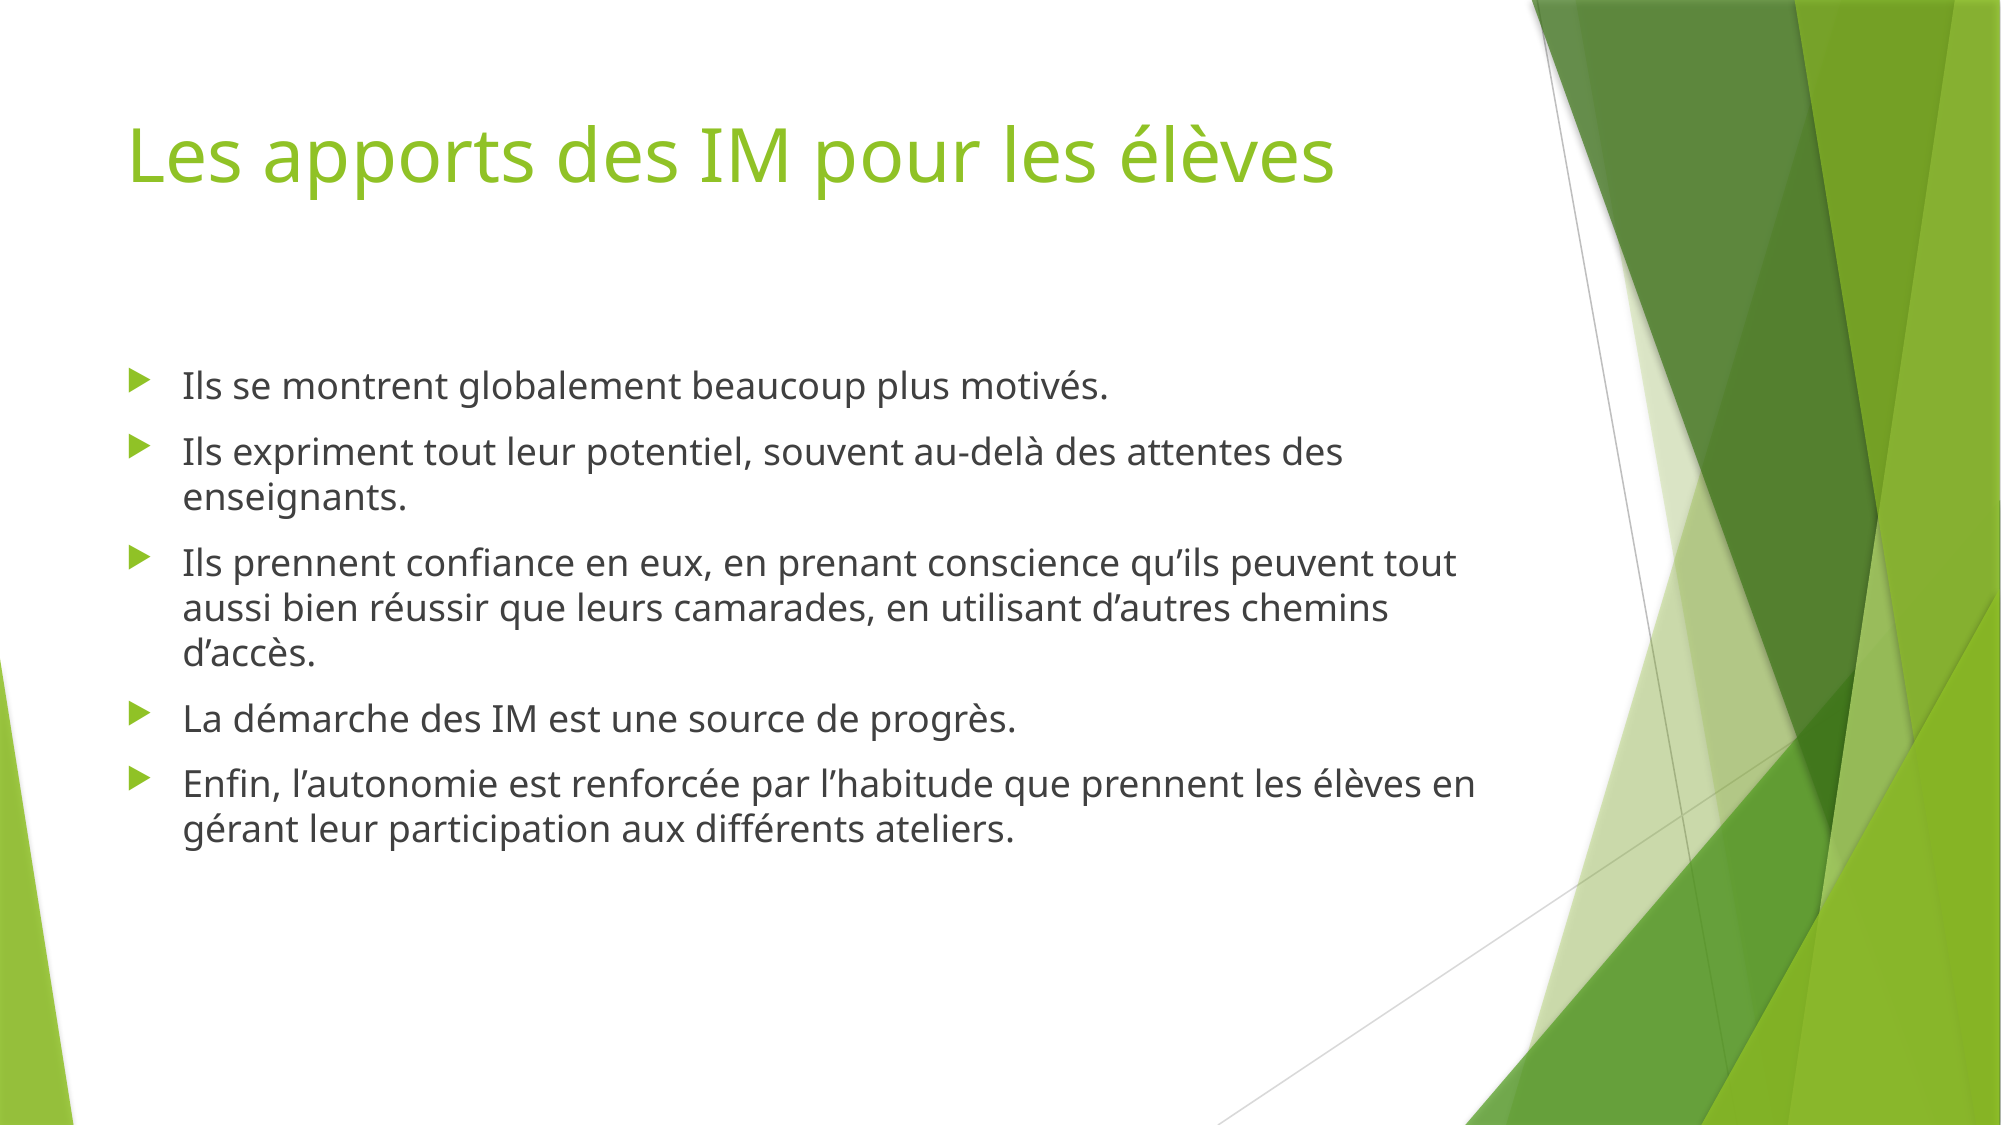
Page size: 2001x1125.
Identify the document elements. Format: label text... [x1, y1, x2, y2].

list Ils se montrent globalement beaucoup plus motivés. Ils expriment tout leur potentiel, souvent au-delà des attentes des enseignants. Ils prennent confiance en eux, en prenant conscience qu’ils peuvent tout aussi bien réussir que leurs camarades, en utilisant d’autres chemins d’accès. La démarche des IM est une source de progrès. Enfin, l’autonomie est renforcée par l’habitude que prennent les élèves en gérant leur participation aux différents ateliers. [111, 354, 1522, 992]
title Les apports des IM pour les élèves [111, 99, 1522, 317]
